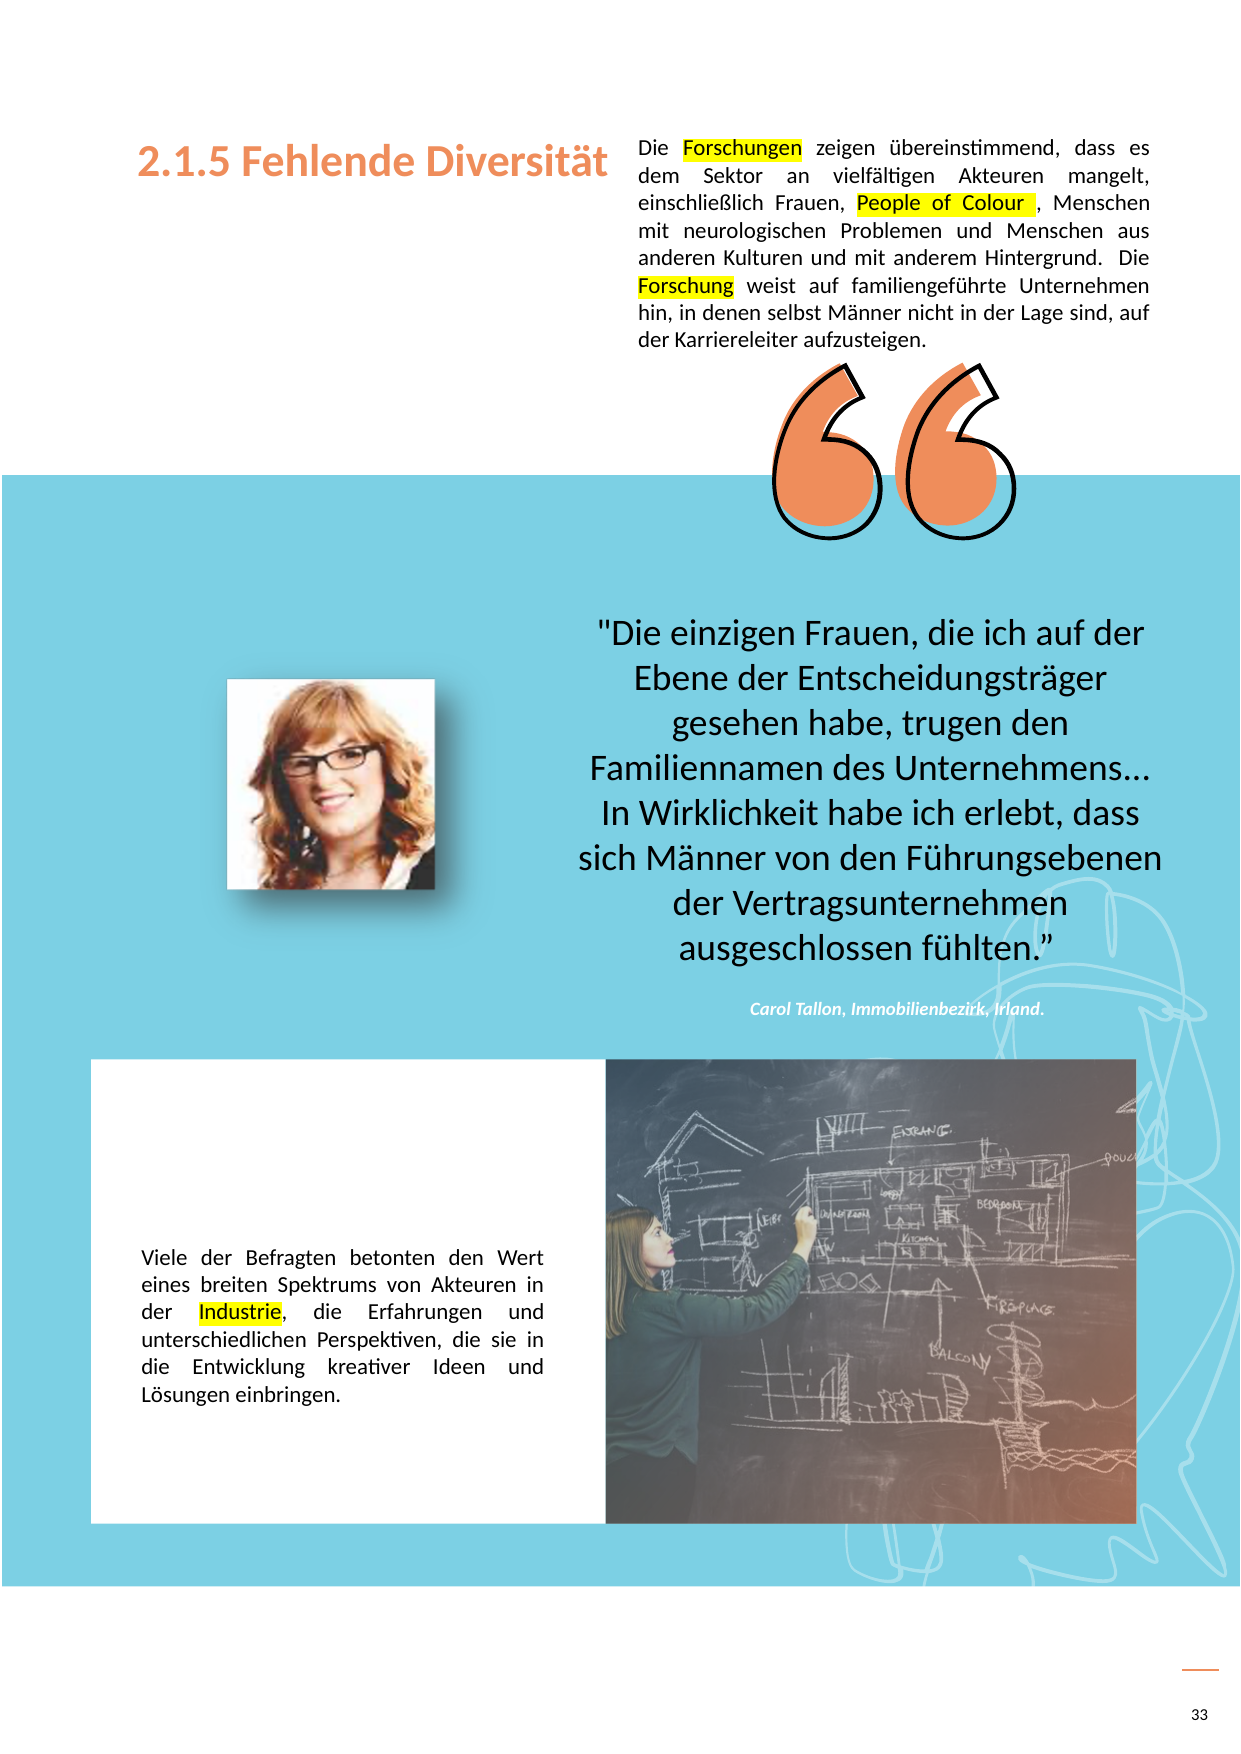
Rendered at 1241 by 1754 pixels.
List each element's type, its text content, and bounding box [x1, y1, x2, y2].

list Die Forschungen zeigen übereinstimmend, dass es dem Sektor an vielfältigen Akteuren mangelt, einschließlich Frauen, People of Colour , Menschen mit neurologischen Problemen und Menschen aus anderen Kulturen und mit anderem Hintergrund. Die Forschung weist auf familiengeführte Unternehmen hin, in denen selbst Männer nicht in der Lage sind, auf der Karriereleiter aufzusteigen. [623, 125, 1166, 443]
picture [605, 1059, 1137, 1524]
text_box "Die einzigen Frauen, die ich auf der Ebene der Entscheidungsträger gesehen habe, trugen den Familiennamen des Unternehmens... In Wirklichkeit habe ich erlebt, dass sich Männer von den Führungsebenen der Vertragsunternehmen ausgeschlossen fühlten.” [559, 643, 1183, 932]
picture [192, 644, 504, 960]
list 2.1.5 Fehlende Diversität [122, 123, 643, 260]
text_box Carol Tallon, Immobilienbezirk, Irland. [630, 986, 1166, 1051]
list Viele der Befragten betonten den Wert eines breiten Spektrums von Akteuren in der Industrie, die Erfahrungen und unterschiedlichen Perspektiven, die sie in die Entwicklung kreativer Ideen und Lösungen einbringen. [126, 1234, 560, 1446]
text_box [772, 362, 1017, 541]
slide_number 33 [1170, 1692, 1229, 1736]
